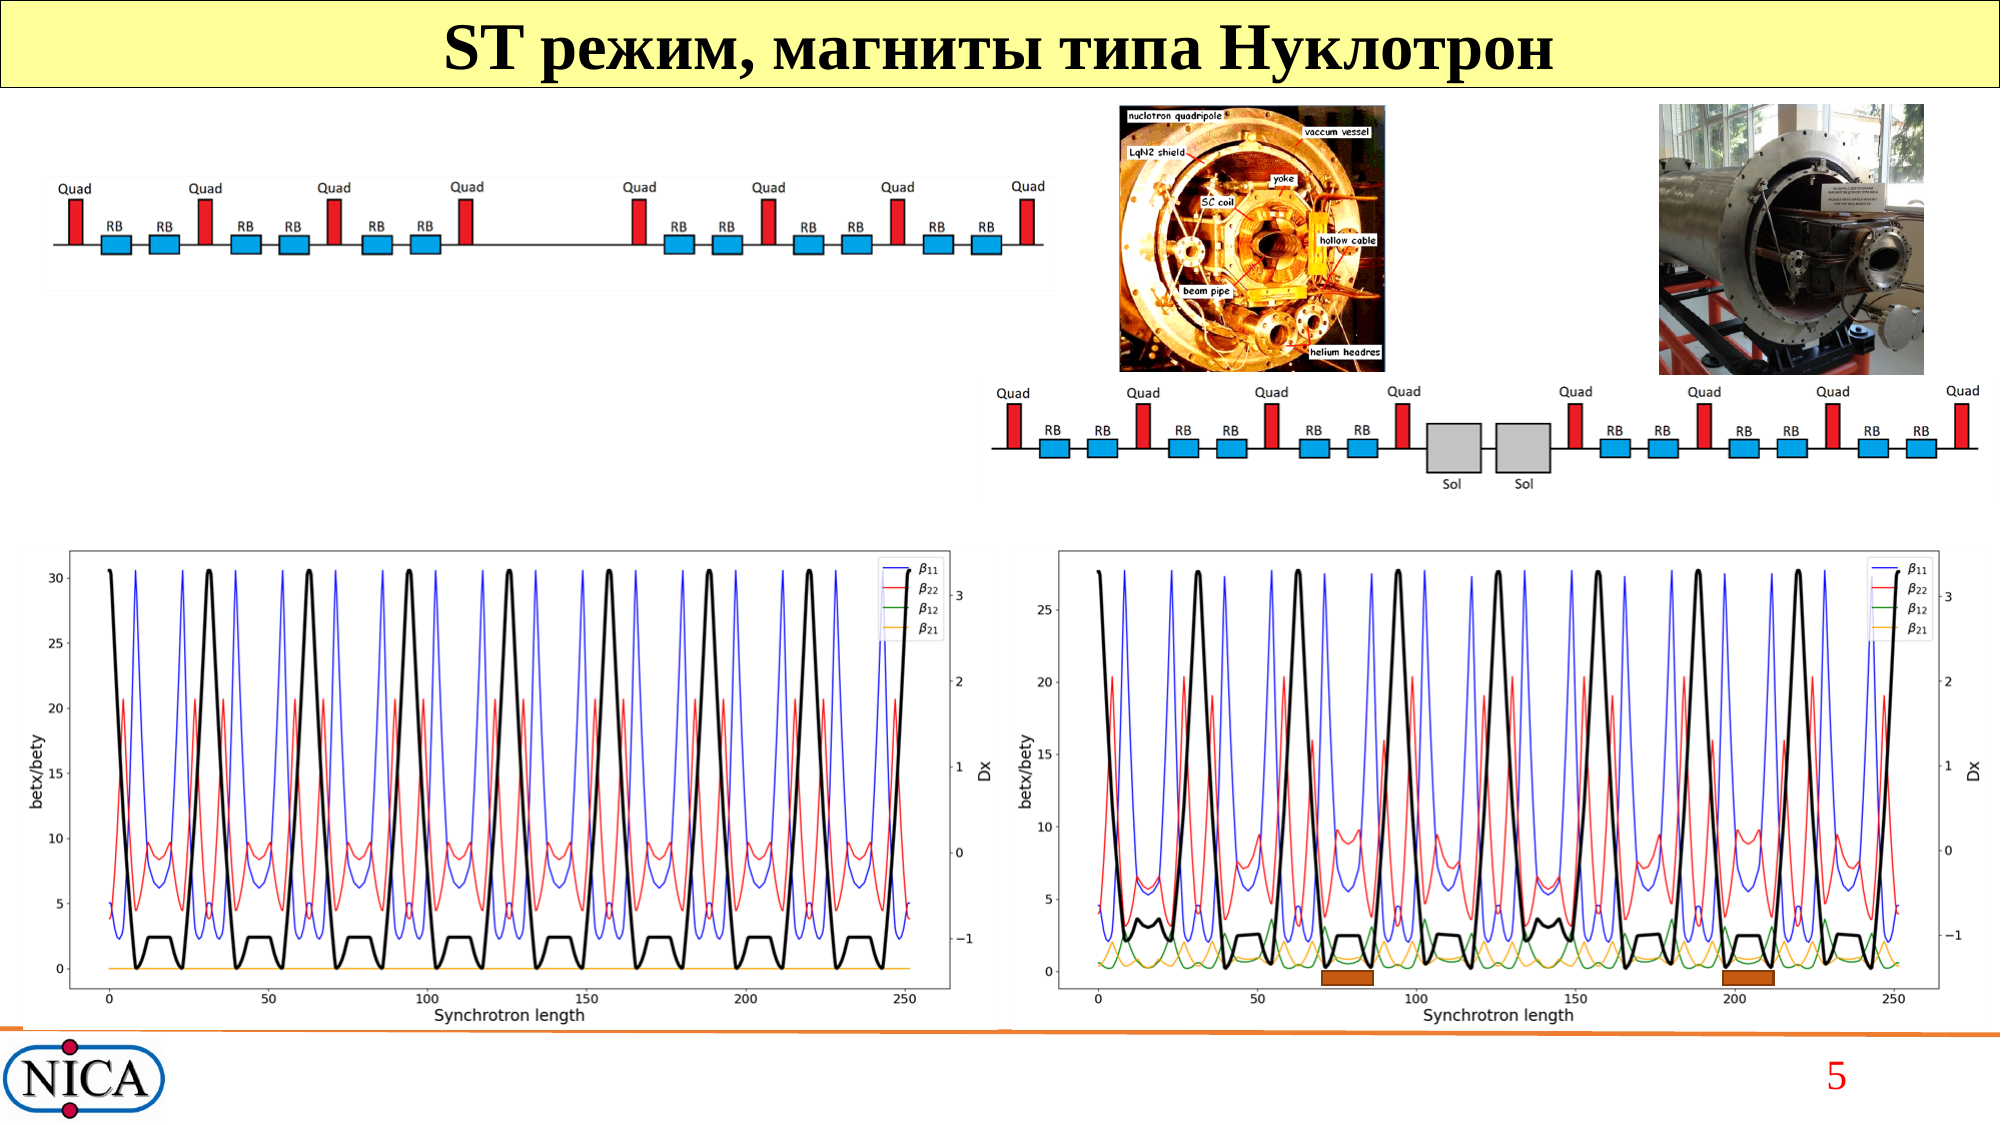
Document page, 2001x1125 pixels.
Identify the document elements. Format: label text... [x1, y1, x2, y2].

picture [1118, 104, 1387, 373]
picture [978, 376, 2000, 499]
picture [1659, 104, 1924, 375]
picture [1010, 543, 1989, 1032]
text_box [0, 0, 10, 88]
picture [43, 174, 1058, 293]
picture [21, 543, 1000, 1032]
picture [0, 1034, 167, 1123]
text_box [1990, 0, 2000, 88]
slide_number 5 [1412, 1042, 1863, 1103]
text_box ST режим, магниты типа Нуклотрон [10, 0, 1990, 91]
